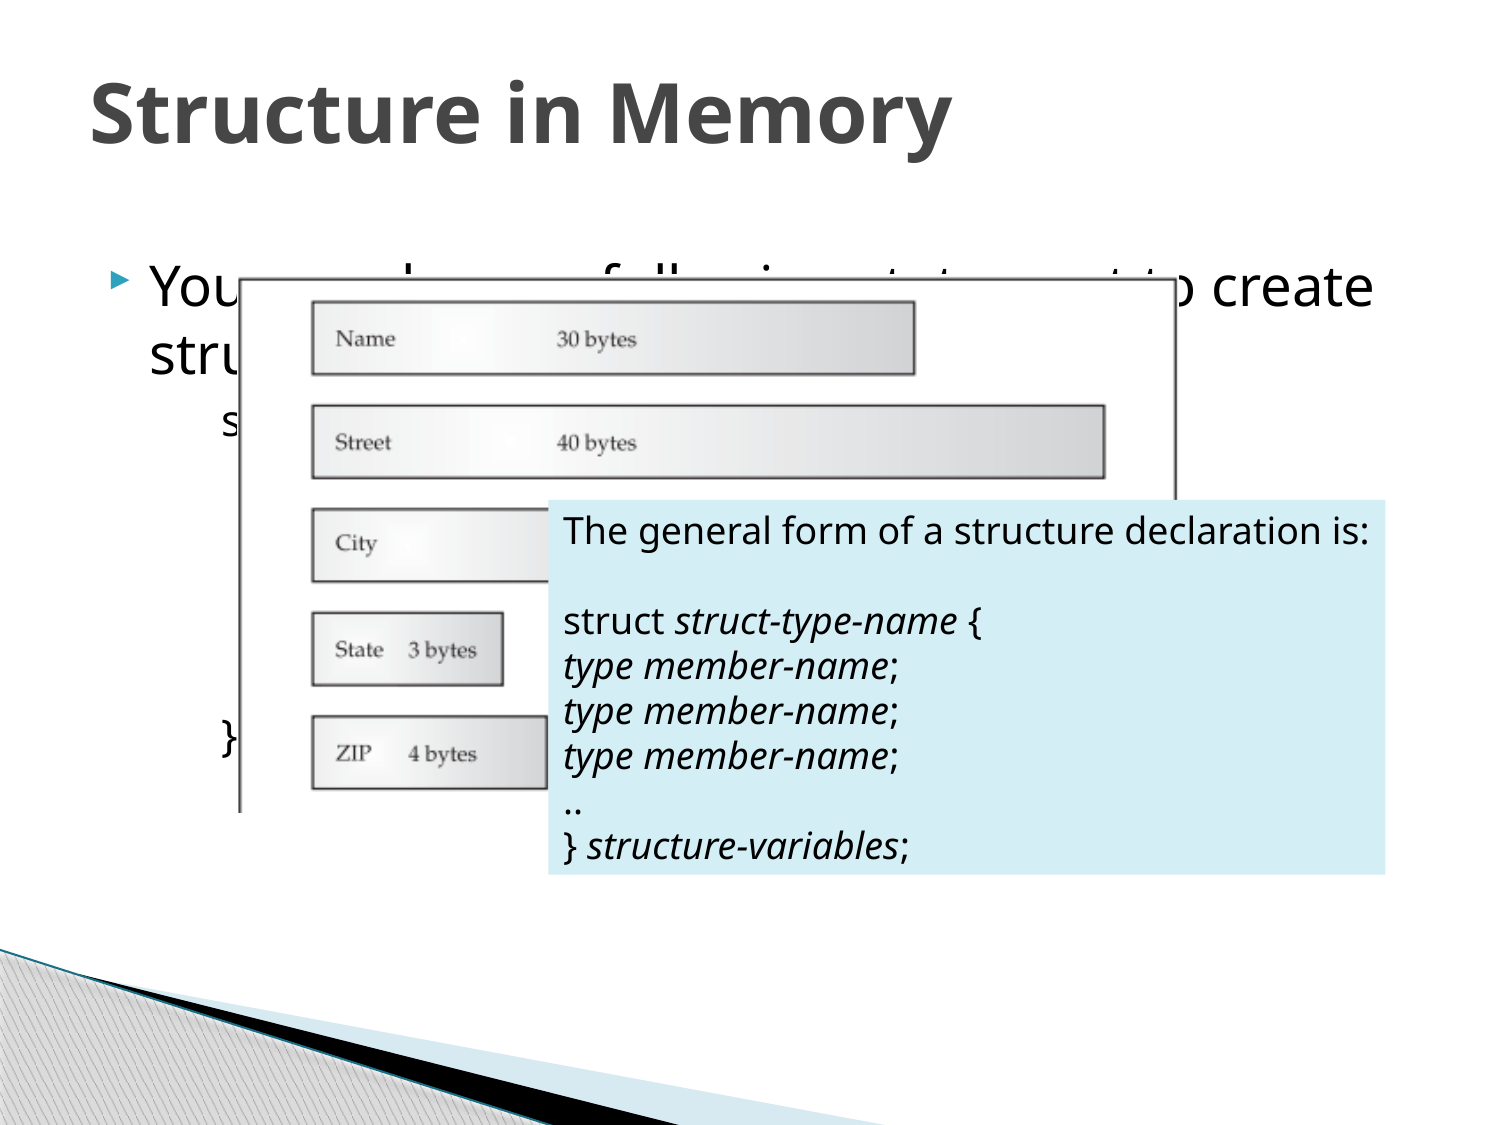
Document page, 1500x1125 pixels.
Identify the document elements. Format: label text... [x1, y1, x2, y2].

text_box The general form of a structure declaration is: struct struct-type-name { type member-name; type member-name; type member-name; .. } structure-variables; [548, 499, 1386, 875]
list You can also use following statement to create structure variable: struct addr { char name[30]; char street[40]; char city[20]; char state[3]; unsigned long int zip; } addr_info, binfo, cinfo; // 3 variables declared [75, 243, 1425, 986]
title Structure in Memory [75, 45, 1425, 175]
picture [237, 274, 1179, 813]
